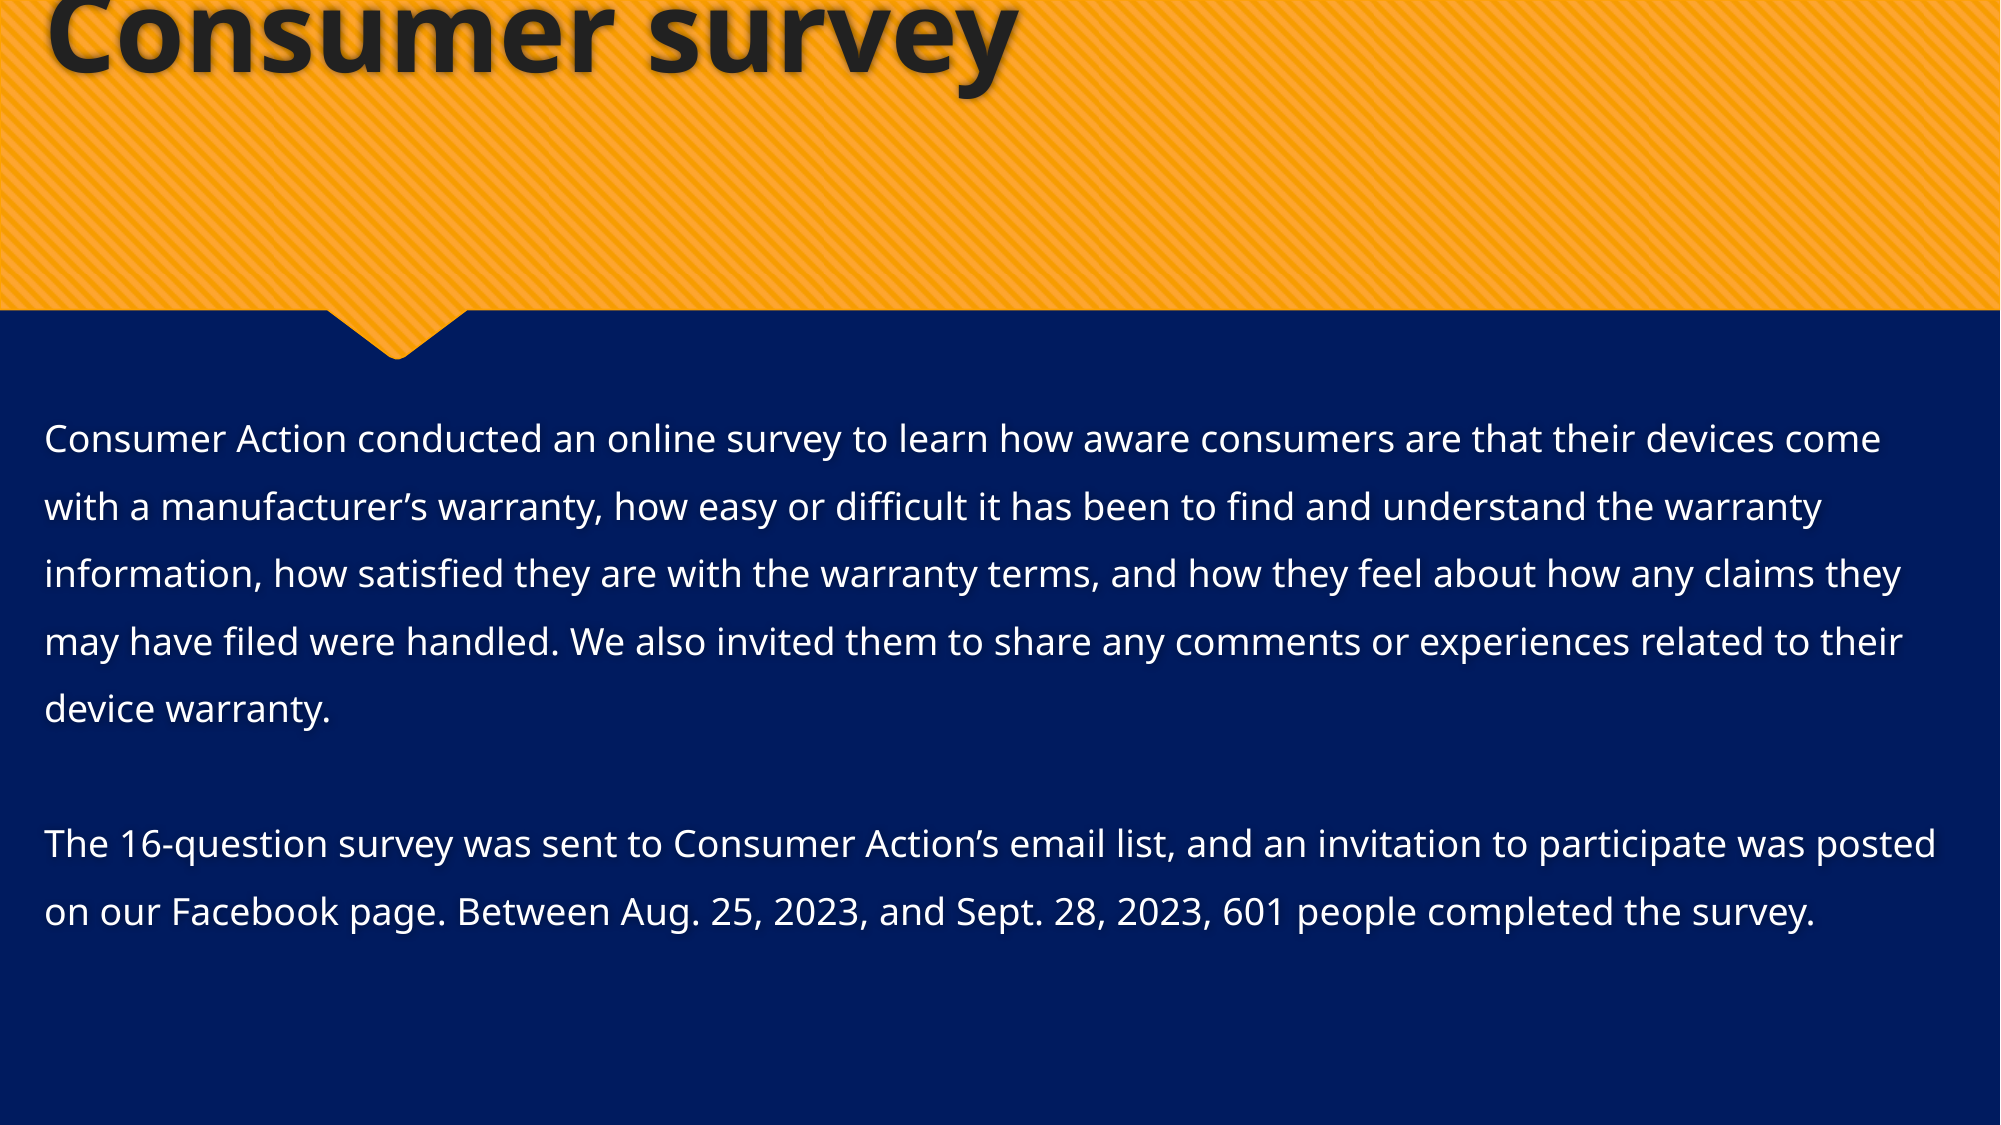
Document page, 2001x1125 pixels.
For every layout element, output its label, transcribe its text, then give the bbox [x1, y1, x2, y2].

title Consumer survey [29, 78, 1764, 238]
list Consumer Action conducted an online survey to learn how aware consumers are that their devices come with a manufacturer’s warranty, how easy or difficult it has been to find and understand the warranty information, how satisfied they are with the warranty terms, and how they feel about how any claims they may have filed were handled. We also invited them to share any comments or experiences related to their device warranty. The 16-question survey was sent to Consumer Action’s email list, and an invitation to participate was posted on our Facebook page. Between Aug. 25, 2023, and Sept. 28, 2023, 601 people completed the survey. [29, 364, 1981, 962]
